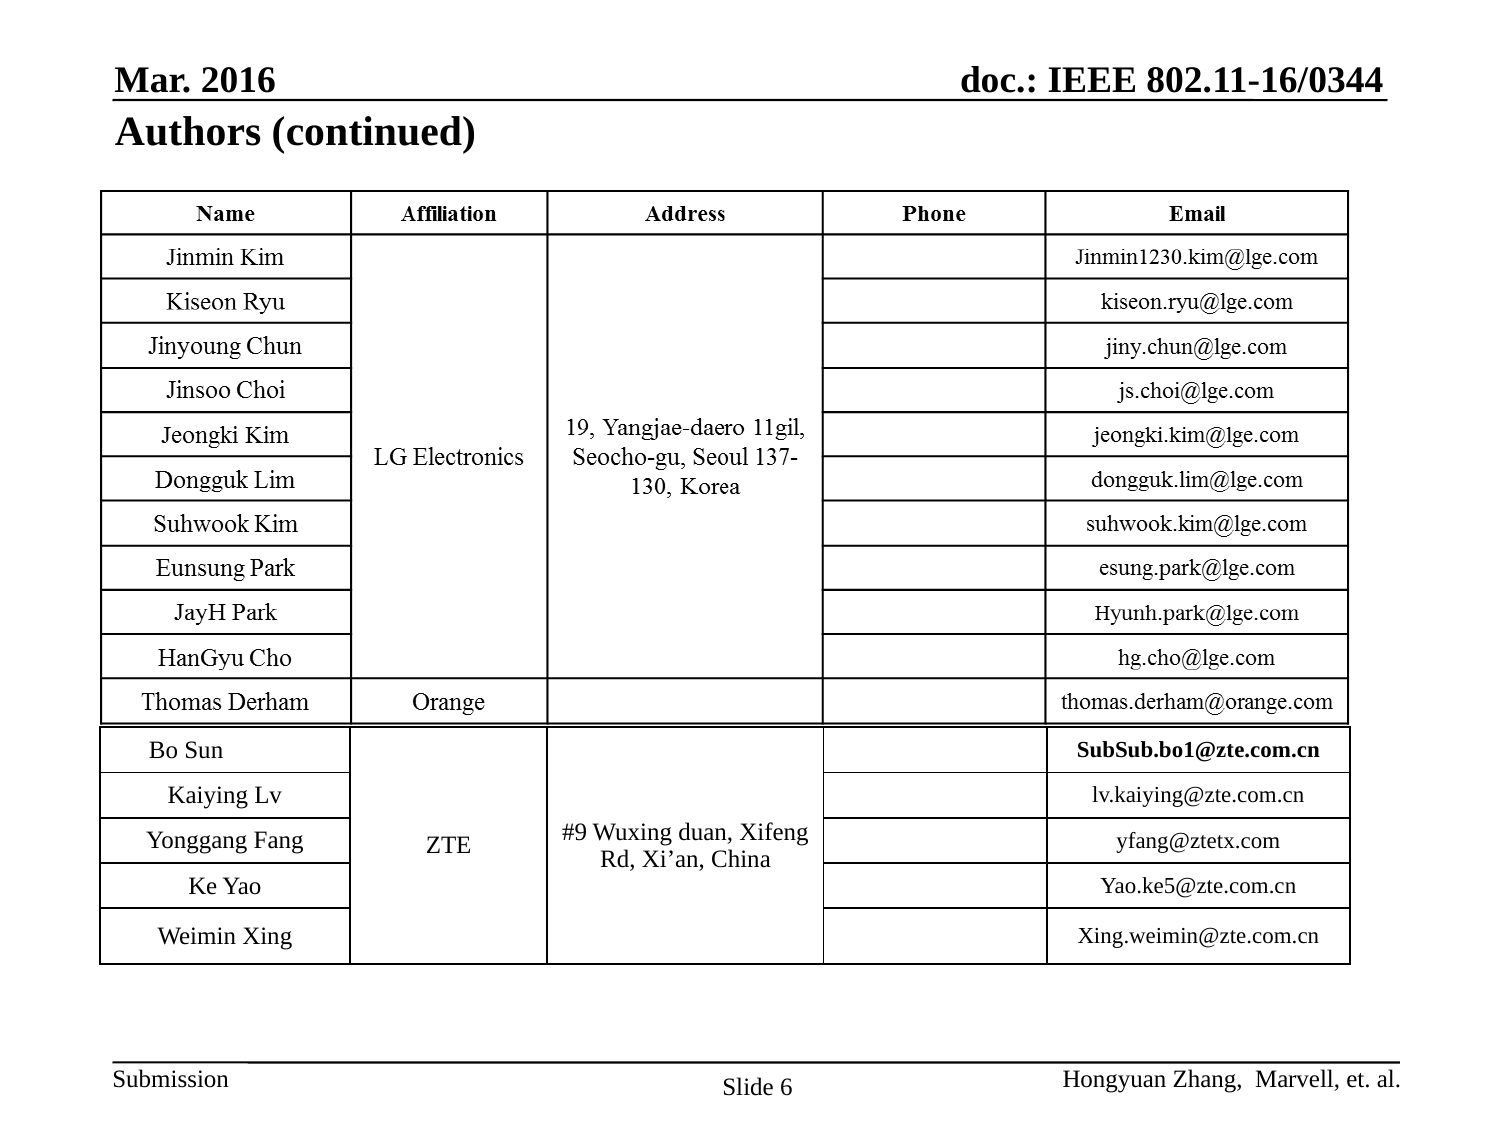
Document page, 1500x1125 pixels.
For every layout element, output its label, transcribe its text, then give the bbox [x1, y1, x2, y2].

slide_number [114, 54, 278, 101]
table_cell [824, 864, 1046, 907]
footer Hongyuan Zhang, Marvell, et. al. [1057, 1061, 1402, 1093]
slide_number Slide 6 [713, 1069, 802, 1101]
table_cell Ke Yao [101, 864, 349, 907]
table_header SubSub.bo1@zte.com.cn [1048, 737, 1349, 772]
table_header Bo SunBo Sun [101, 738, 349, 772]
table_header [824, 738, 1046, 772]
picture [99, 189, 1351, 730]
table_cell yfang@ztetx.com [1048, 819, 1349, 862]
table_header #9 Wuxing duan, Xifeng Rd, Xi’an, China [548, 738, 823, 963]
table_cell Yonggang Fang [101, 819, 349, 862]
table_cell Weimin Xing [101, 909, 349, 963]
table_header ZTE [351, 738, 546, 963]
table_cell Kaiying Lv [101, 773, 349, 817]
table_cell lv.kaiying@zte.com.cn [1048, 773, 1349, 817]
table_cell Yao.ke5@zte.com.cn [1048, 864, 1349, 907]
title Authors (continued) [99, 109, 1376, 148]
table_cell [824, 773, 1046, 817]
table_cell Xing.weimin@zte.com.cn [1048, 909, 1349, 963]
table_cell [824, 909, 1046, 963]
table_cell [824, 819, 1046, 862]
